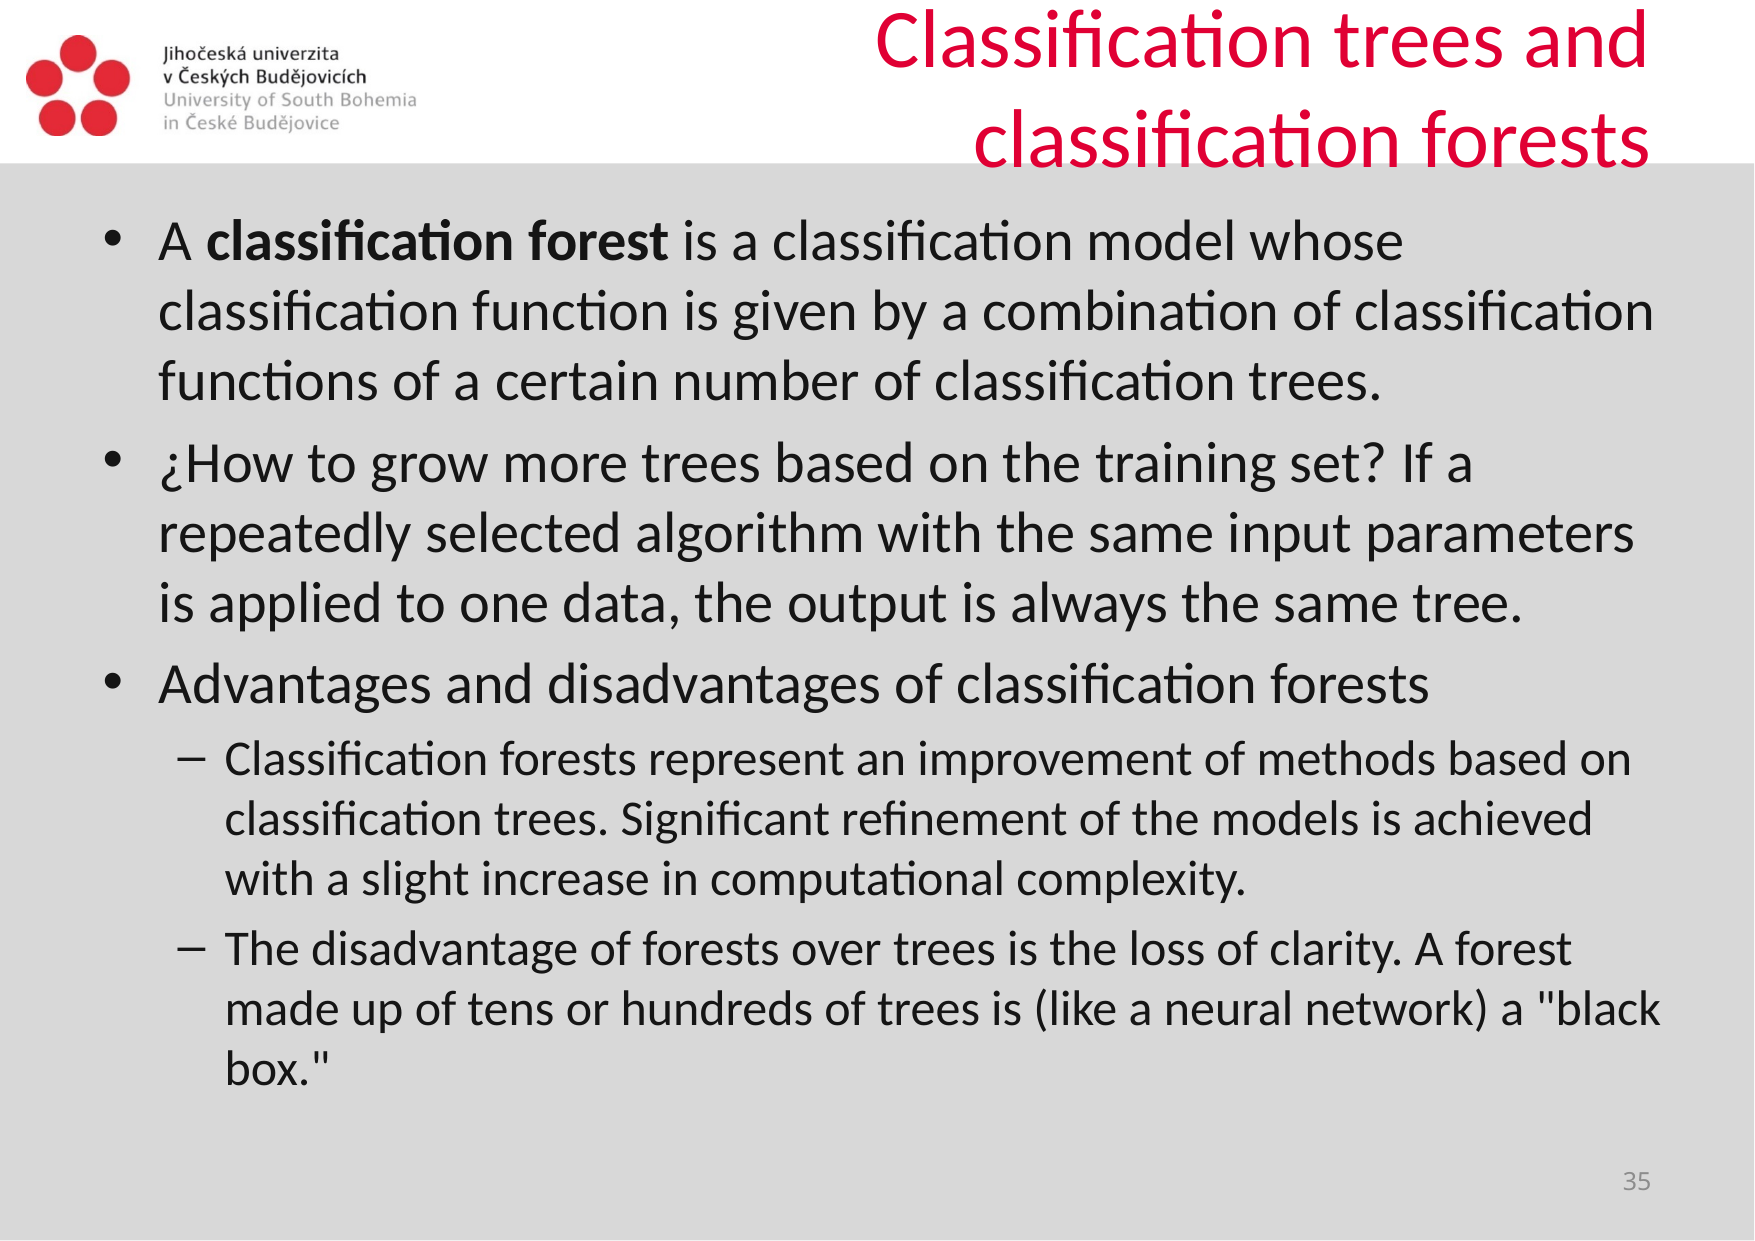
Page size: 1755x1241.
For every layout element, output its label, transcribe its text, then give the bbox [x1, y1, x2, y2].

title Classification trees and classification forests [448, 29, 1667, 139]
picture [26, 35, 417, 136]
slide_number 35 [1257, 1149, 1667, 1216]
list A classification forest is a classification model whose classification function is given by a combination of classification functions of a certain number of classification trees. ¿How to grow more trees based on the training set? If a repeatedly selected algorithm with the same input parameters is applied to one data, the output is always the same tree. Advantages and disadvantages of classification forests Classification forests represent an improvement of methods based on classification trees. Significant refinement of the models is achieved with a slight increase in computational complexity. The disadvantage of forests over trees is the loss of clarity. A forest made up of tens or hundreds of trees is (like a neural network) a "black box." [87, 194, 1696, 1109]
